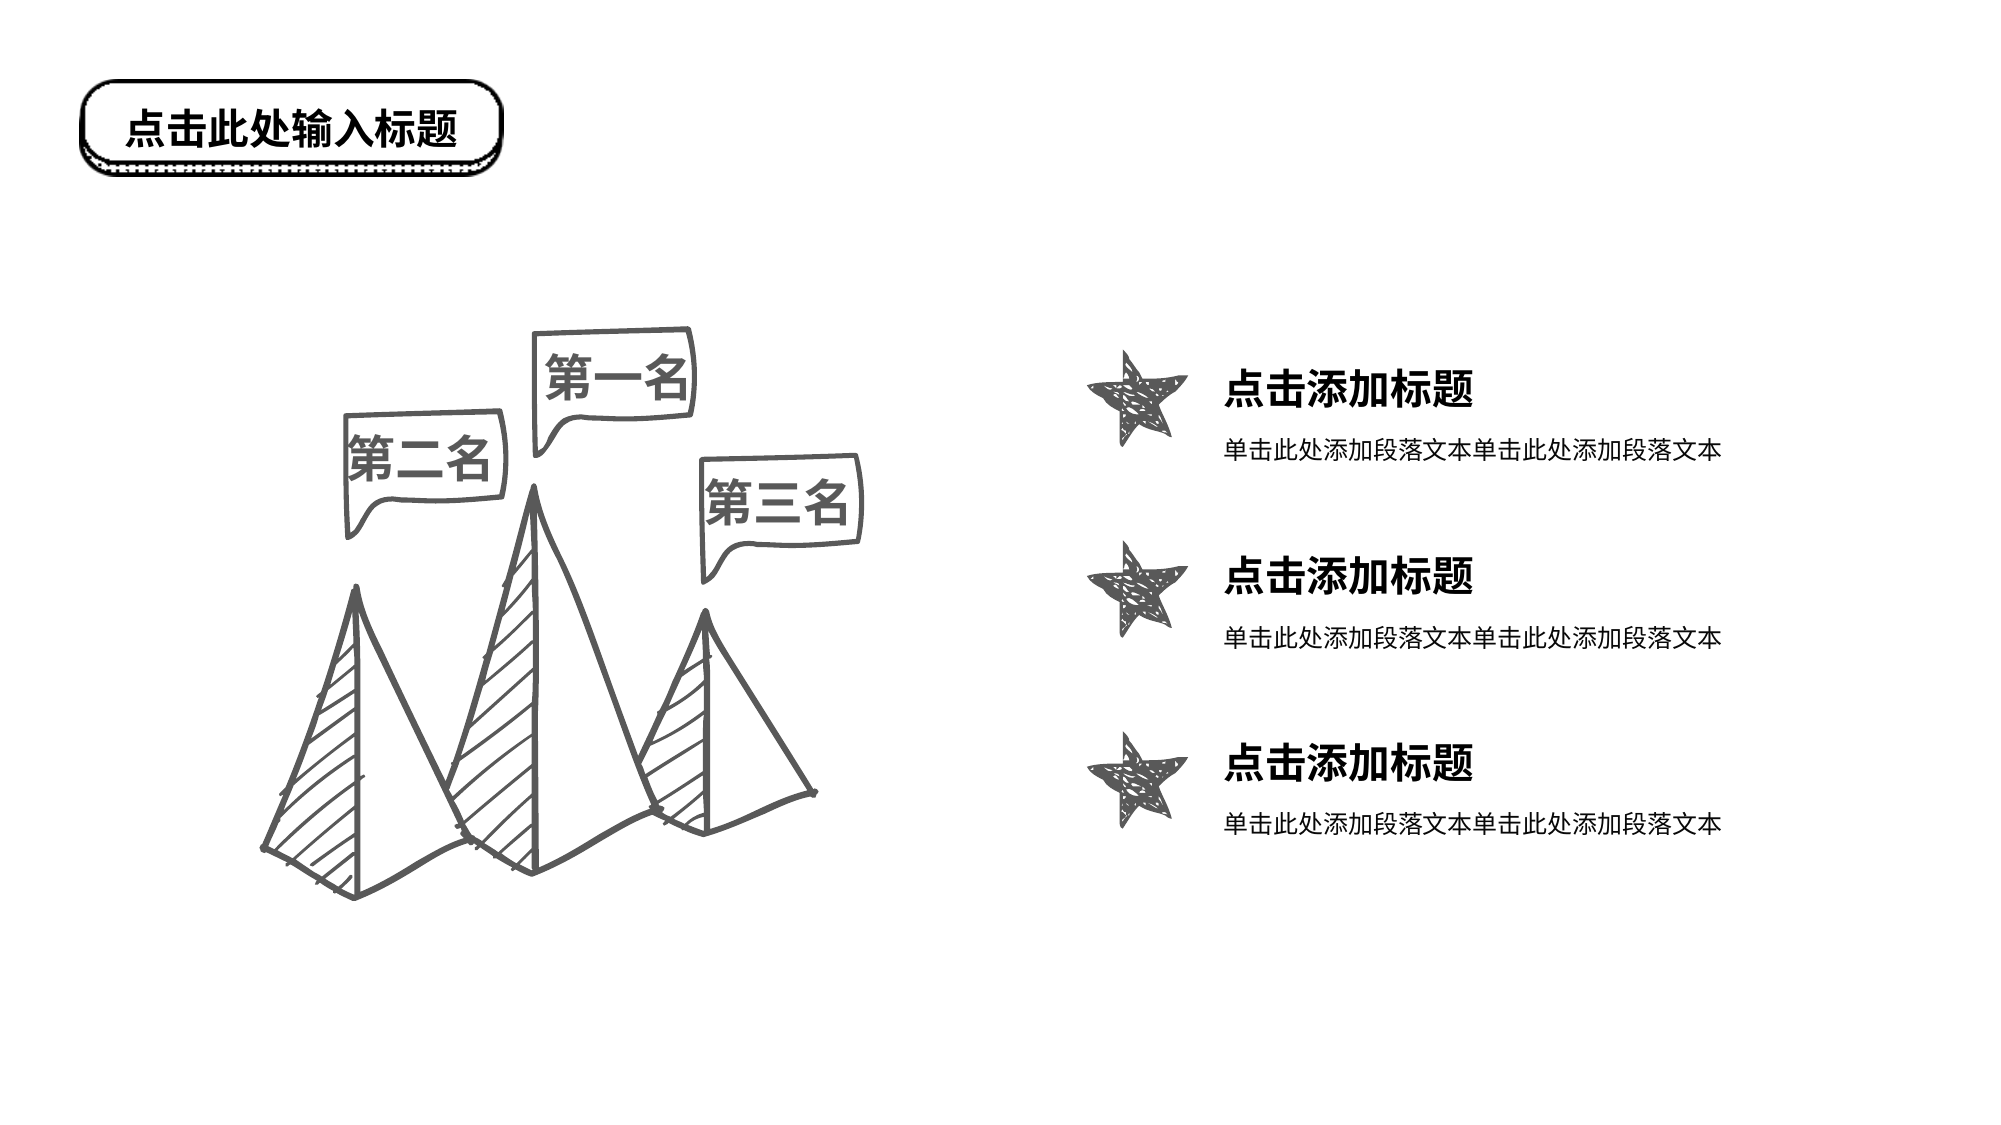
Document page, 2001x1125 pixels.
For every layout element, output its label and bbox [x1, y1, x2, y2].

text_box [1086, 704, 1746, 848]
text_box [1086, 330, 1762, 474]
text_box [259, 326, 890, 901]
text_box [79, 79, 504, 177]
text_box [1086, 517, 1746, 661]
